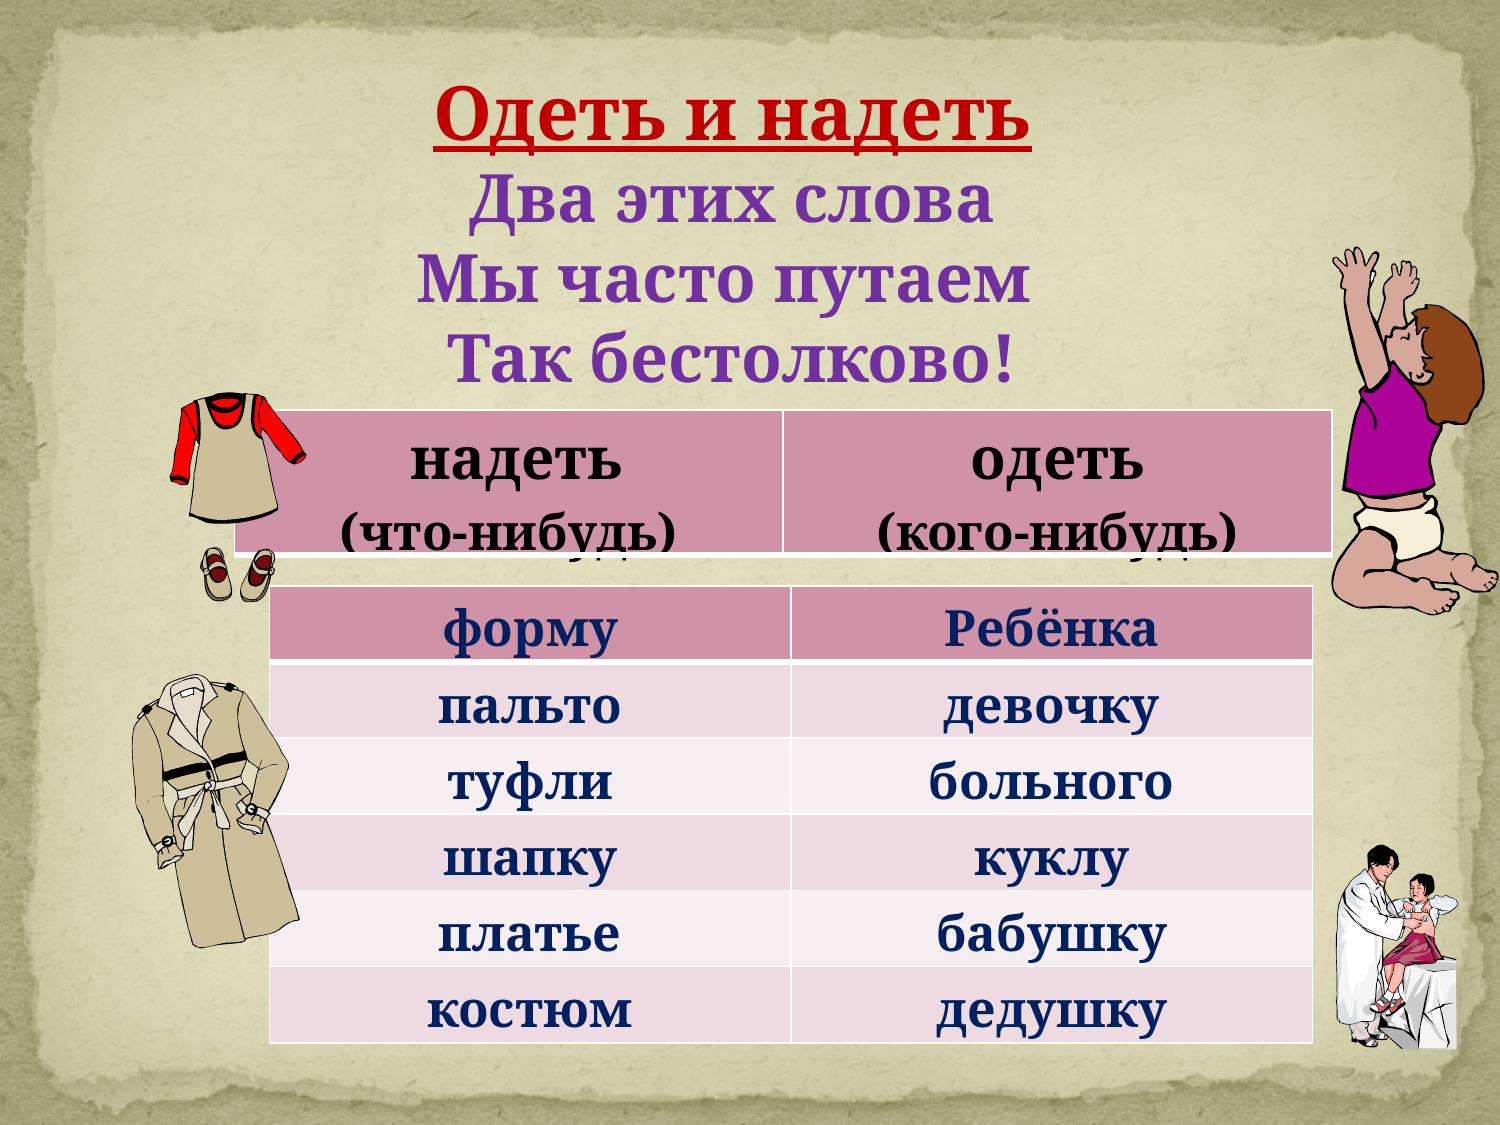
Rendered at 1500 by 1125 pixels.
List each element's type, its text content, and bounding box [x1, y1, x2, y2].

table_header Ребёнка [792, 587, 1312, 659]
table_cell платье [270, 891, 790, 966]
table_cell бабушку [792, 891, 1312, 966]
table_cell куклу [792, 815, 1312, 890]
table_cell девочку [792, 665, 1312, 737]
picture [136, 671, 301, 946]
table_cell костюм [270, 967, 790, 1042]
table_cell дедушку [792, 967, 1312, 1042]
table_header надеть (что-нибудь) [316, 411, 782, 552]
table_header форму [270, 587, 790, 659]
text_box Одеть и надеть Два этих слова Мы часто путаем Так бестолково! [398, 58, 1067, 404]
picture [170, 390, 310, 605]
picture [1335, 843, 1461, 1053]
table_cell пальто [270, 665, 790, 737]
picture [1329, 245, 1500, 617]
table_cell туфли [308, 739, 790, 813]
table_header одеть (кого-нибудь) [784, 411, 1323, 552]
table_cell шапку [308, 815, 790, 890]
table_cell больного [792, 739, 1312, 813]
